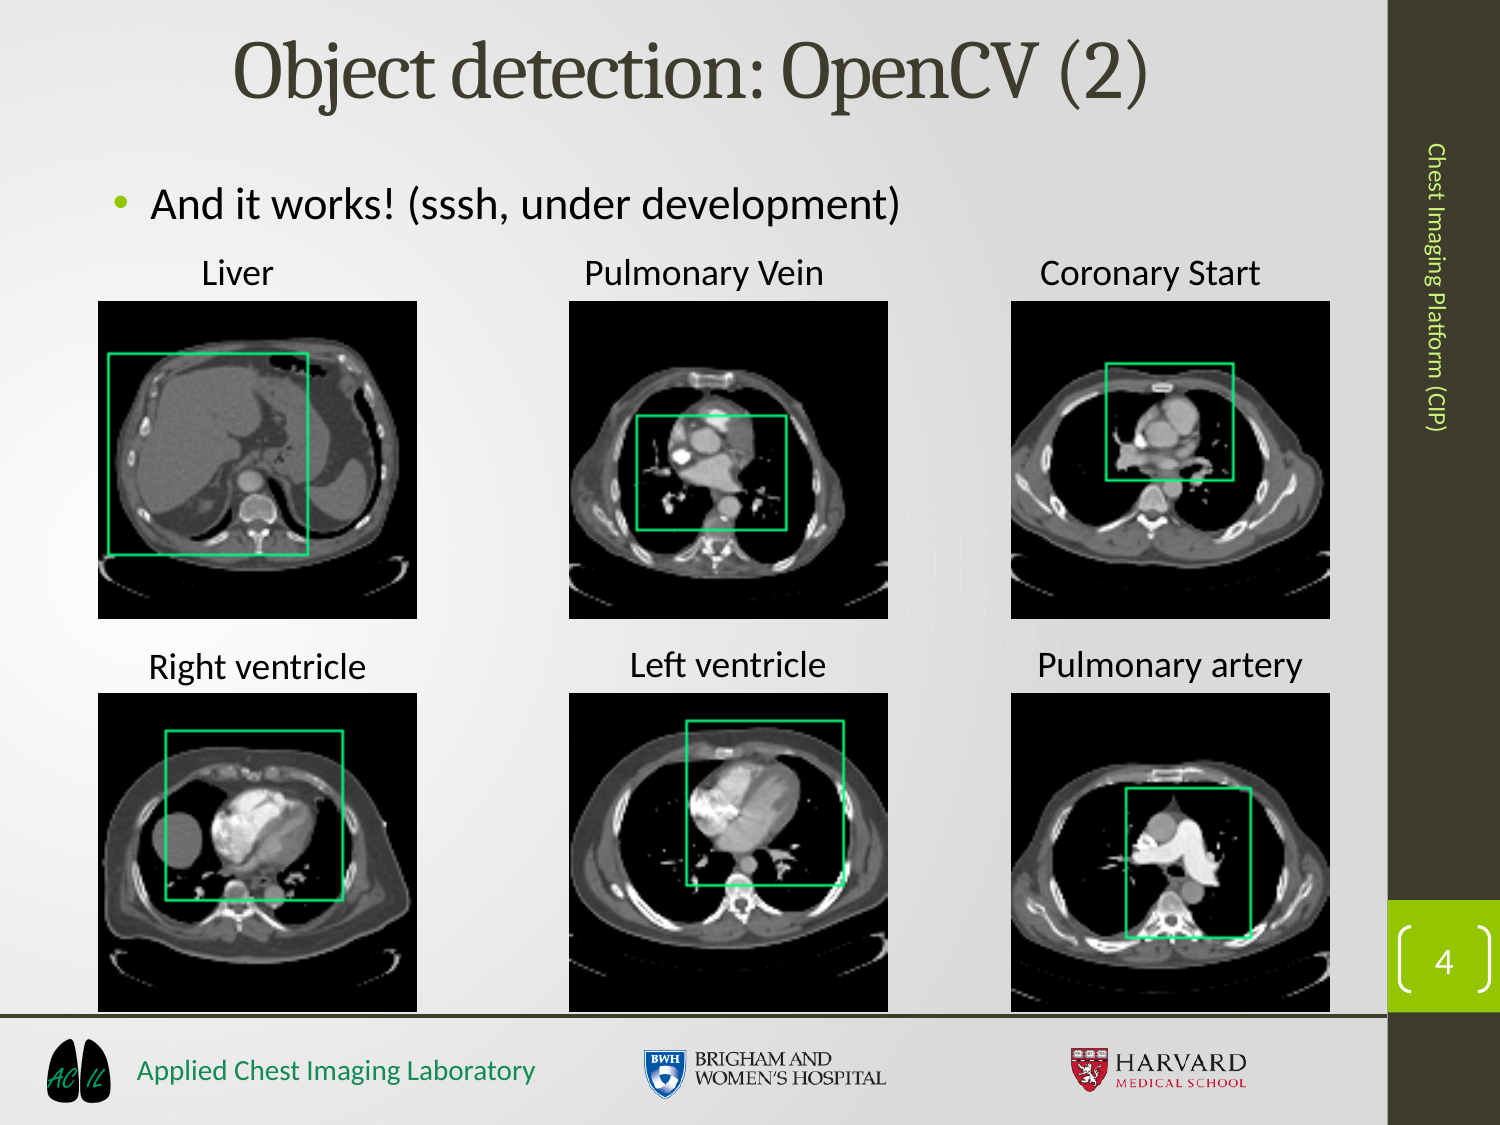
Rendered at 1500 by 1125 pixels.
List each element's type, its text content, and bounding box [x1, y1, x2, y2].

text_box Right ventricle [98, 634, 417, 690]
picture [1071, 1048, 1246, 1092]
picture [98, 692, 417, 1012]
text_box Pulmonary artery [1011, 632, 1330, 690]
footer Chest Imaging Platform (CIP) [1408, 128, 1469, 889]
text_box Pulmonary Vein [549, 240, 868, 301]
text_box Left ventricle [569, 632, 888, 690]
picture [1010, 300, 1330, 620]
picture [98, 300, 417, 620]
text_box Coronary Start [991, 240, 1310, 301]
slide_number 4 [1397, 925, 1492, 994]
text_box Liver [79, 240, 397, 301]
title Object detection: OpenCV (2) [0, 2, 1388, 129]
picture [568, 692, 888, 1012]
picture [47, 1039, 111, 1103]
picture [568, 300, 888, 620]
picture [644, 1050, 886, 1099]
list And it works! (sssh, under development) [79, 166, 1330, 992]
picture [1010, 692, 1330, 1012]
